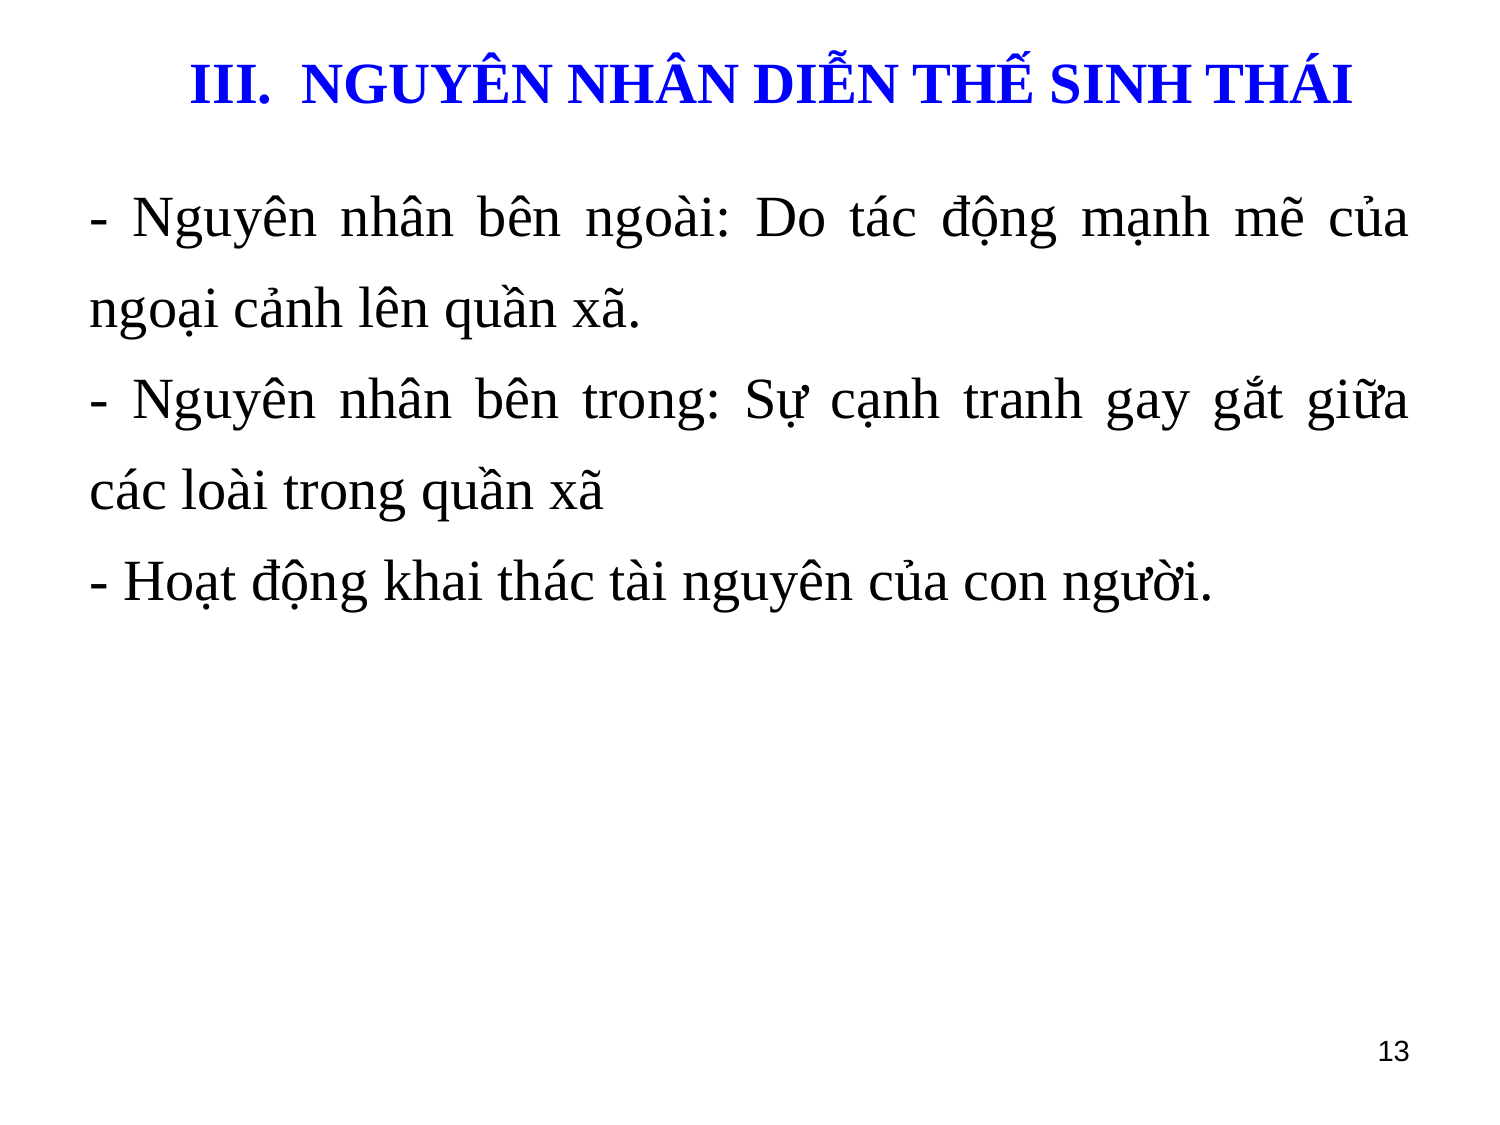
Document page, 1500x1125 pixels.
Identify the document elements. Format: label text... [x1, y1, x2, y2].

slide_number 13 [1074, 1024, 1425, 1103]
text_box III. NGUYÊN NHÂN DIỄN THẾ SINH THÁI [174, 37, 1500, 123]
text_box - Nguyên nhân bên ngoài: Do tác động mạnh mẽ của ngoại cảnh lên quần xã. - Nguyên nhân bên trong: Sự cạnh tranh gay gắt giữa các loài trong quần xã - Hoạt động khai thác tài nguyên của con người. [74, 149, 1425, 620]
